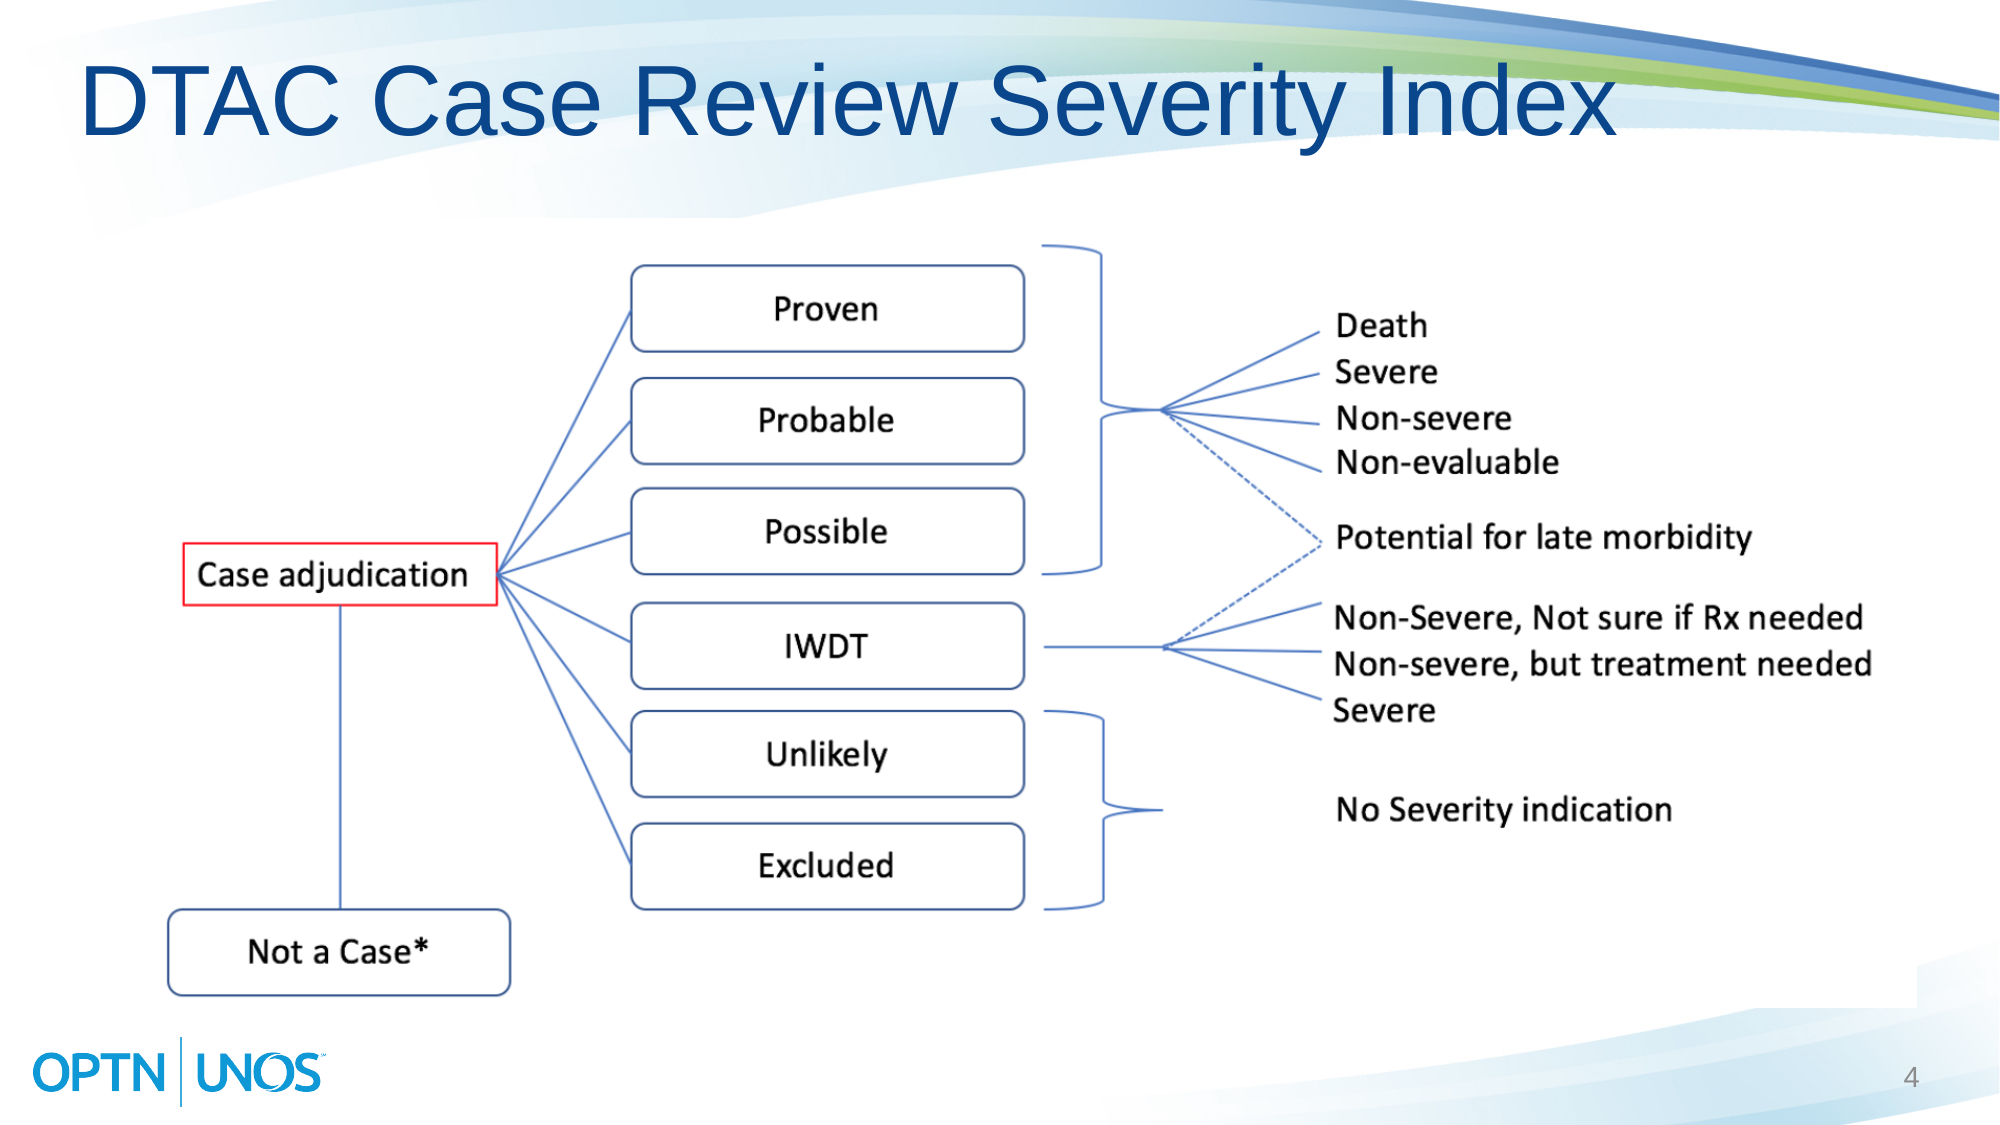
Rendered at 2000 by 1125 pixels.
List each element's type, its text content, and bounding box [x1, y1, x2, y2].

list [149, 217, 1917, 1009]
slide_number 4 [1595, 1062, 1935, 1106]
title DTAC Case Review Severity Index [63, 25, 1975, 166]
picture [0, 0, 2000, 1125]
